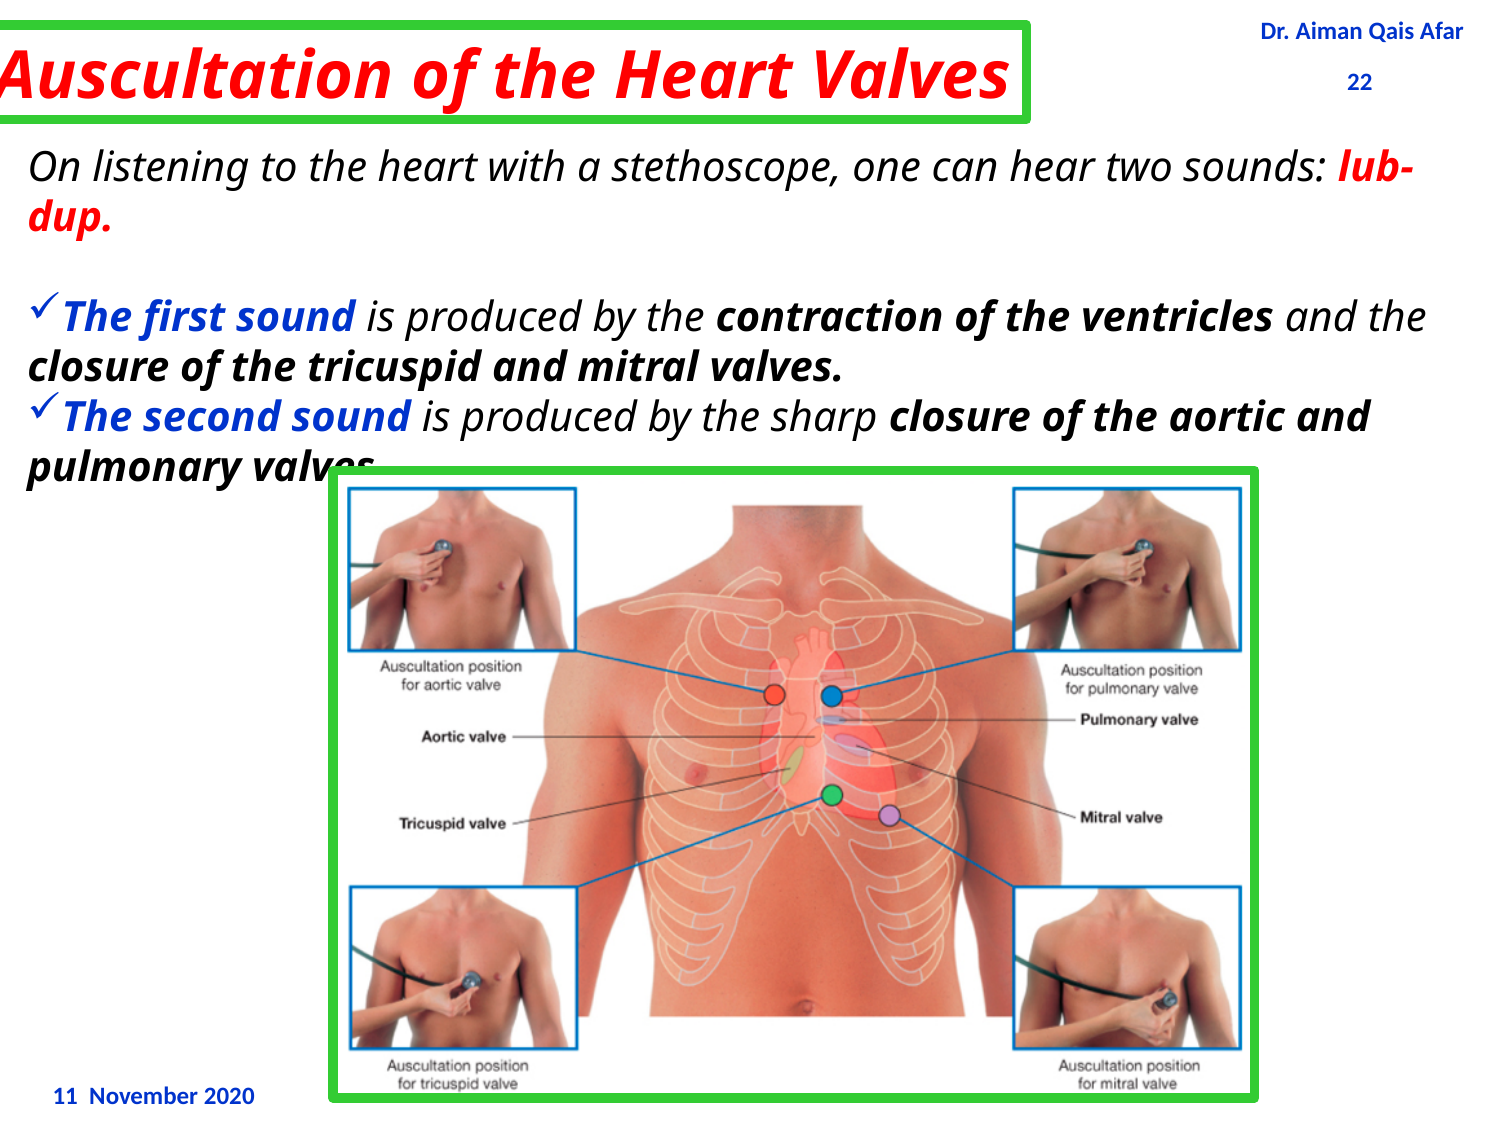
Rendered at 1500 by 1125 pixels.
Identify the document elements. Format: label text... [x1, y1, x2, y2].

slide_number 22 [1325, 50, 1388, 110]
text_box Auscultation of the Heart Valves [0, 24, 1027, 120]
text_box On listening to the heart with a stethoscope, one can hear two sounds: lub-dup. The first sound is produced by the contraction of the ventricles and the closure of the tricuspid and mitral valves. The second sound is produced by the sharp closure of the aortic and pulmonary valves [12, 131, 1463, 497]
footer Dr. Aiman Qais Afar [1125, 0, 1500, 60]
picture [337, 474, 1251, 1094]
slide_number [37, 1065, 388, 1125]
